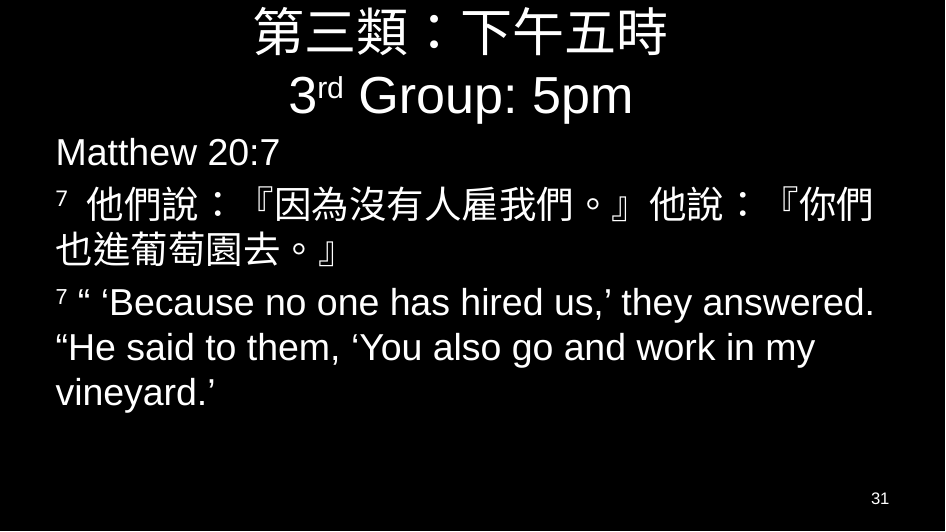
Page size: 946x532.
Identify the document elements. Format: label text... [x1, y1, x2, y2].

title 第三類：下午五時 3rd Group: 5pm [35, 17, 887, 107]
slide_number 31 [677, 483, 899, 522]
list Matthew 20:7 7 他們說：『因為沒有人雇我們。』他說：『你們也進葡萄園去。』 7 “ ‘Because no one has hired us,’ they answered. “He said to them, ‘You also go and work in my vineyard.’ [46, 123, 899, 475]
